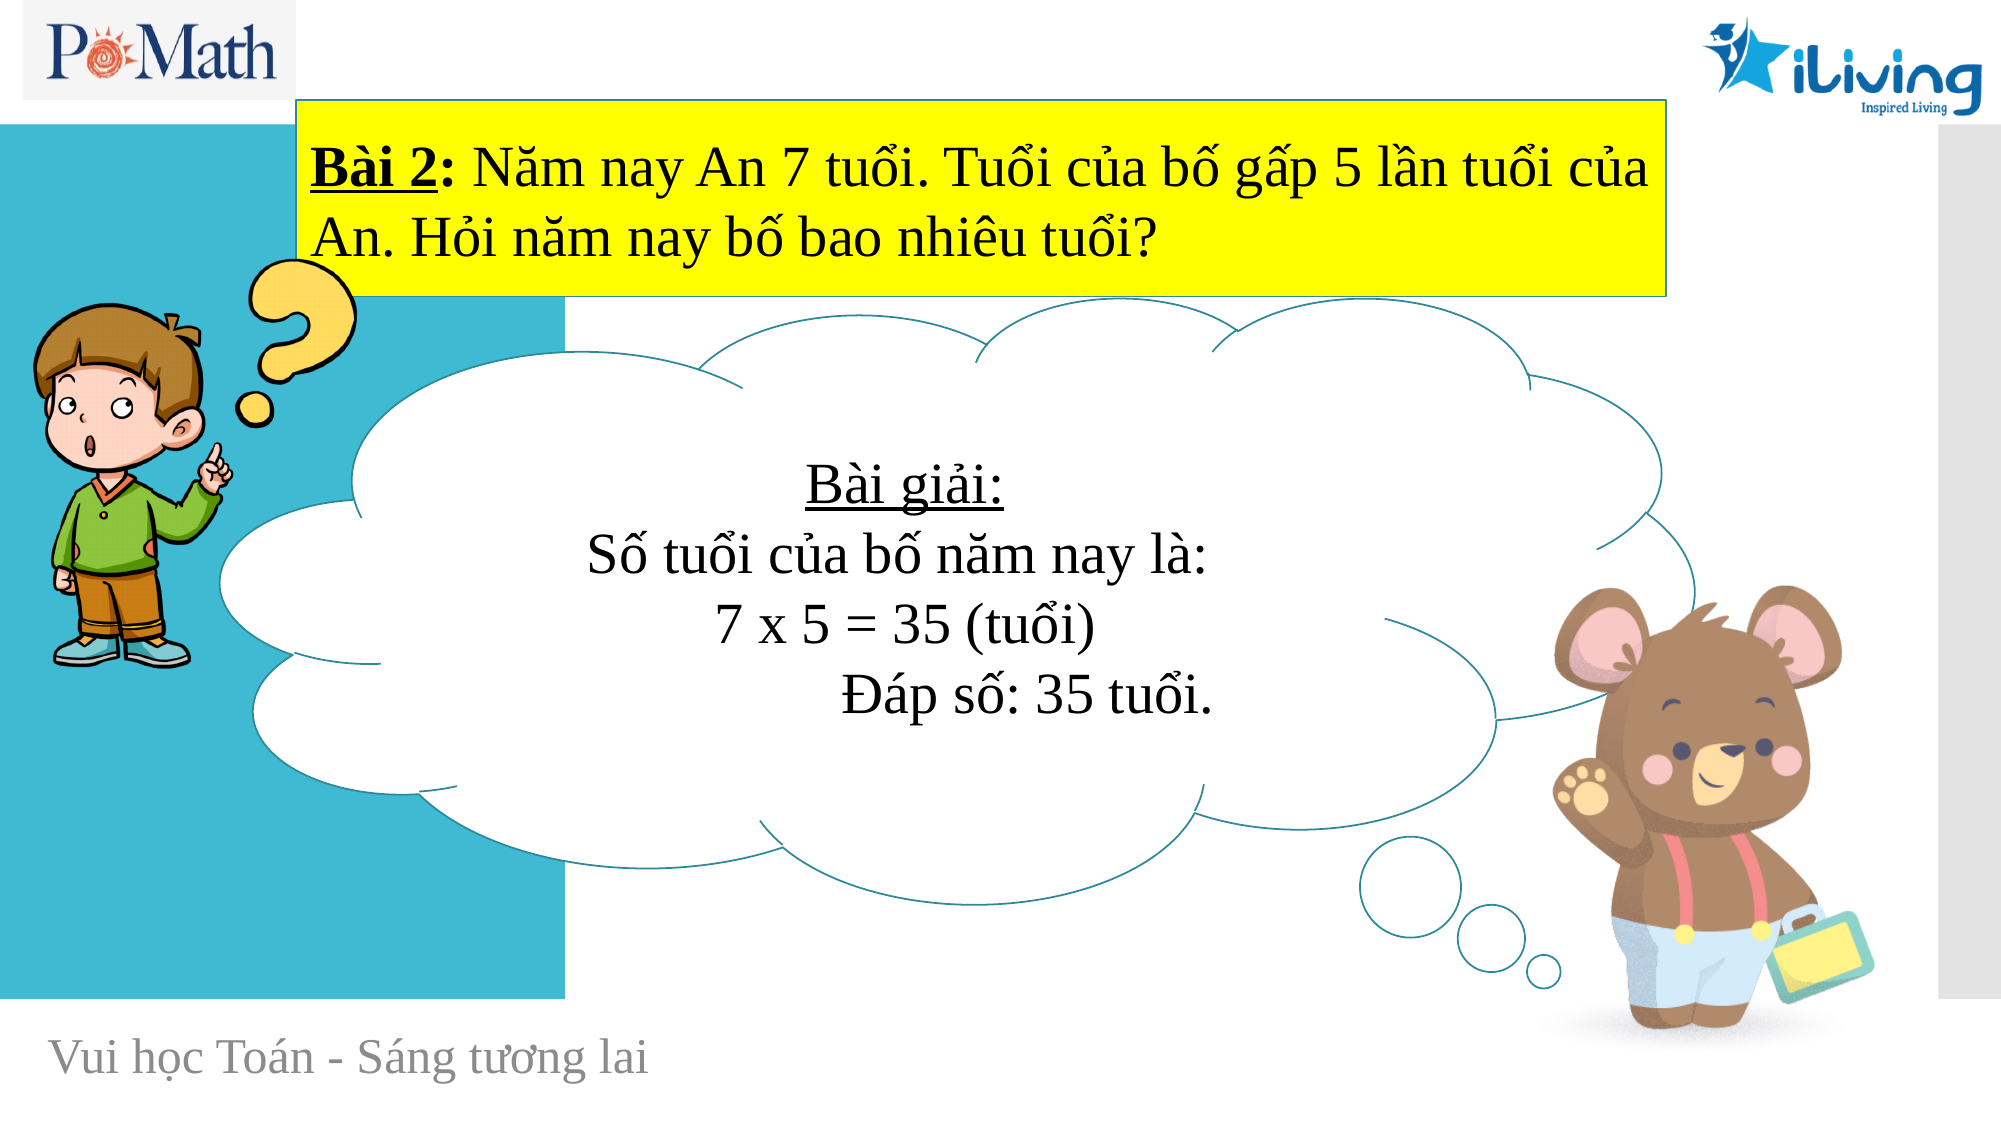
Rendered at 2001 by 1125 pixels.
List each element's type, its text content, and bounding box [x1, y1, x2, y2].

picture [23, 0, 296, 101]
picture [1493, 558, 1913, 1079]
text_box Bài giải: Số tuổi của bố năm nay là: 7 x 5 = 35 (tuổi) Đáp số: 35 tuổi. [281, 297, 1688, 906]
text_box Bài 2: Năm nay An 7 tuổi. Tuổi của bố gấp 5 lần tuổi của An. Hỏi năm nay bố bao nhiêu tuổi? [295, 99, 1667, 297]
text_box Bài giải: Số tuổi của bố năm nay là: 7 x 5 = 35 (tuổi) Đáp số: 35 tuổi. [1359, 835, 1462, 939]
picture [1692, 0, 2000, 125]
text_box Bài giải: Số tuổi của bố năm nay là: 7 x 5 = 35 (tuổi) Đáp số: 35 tuổi. [1456, 903, 1493, 973]
picture [0, 200, 422, 762]
footer Vui học Toán - Sáng tương lai [32, 1015, 900, 1091]
